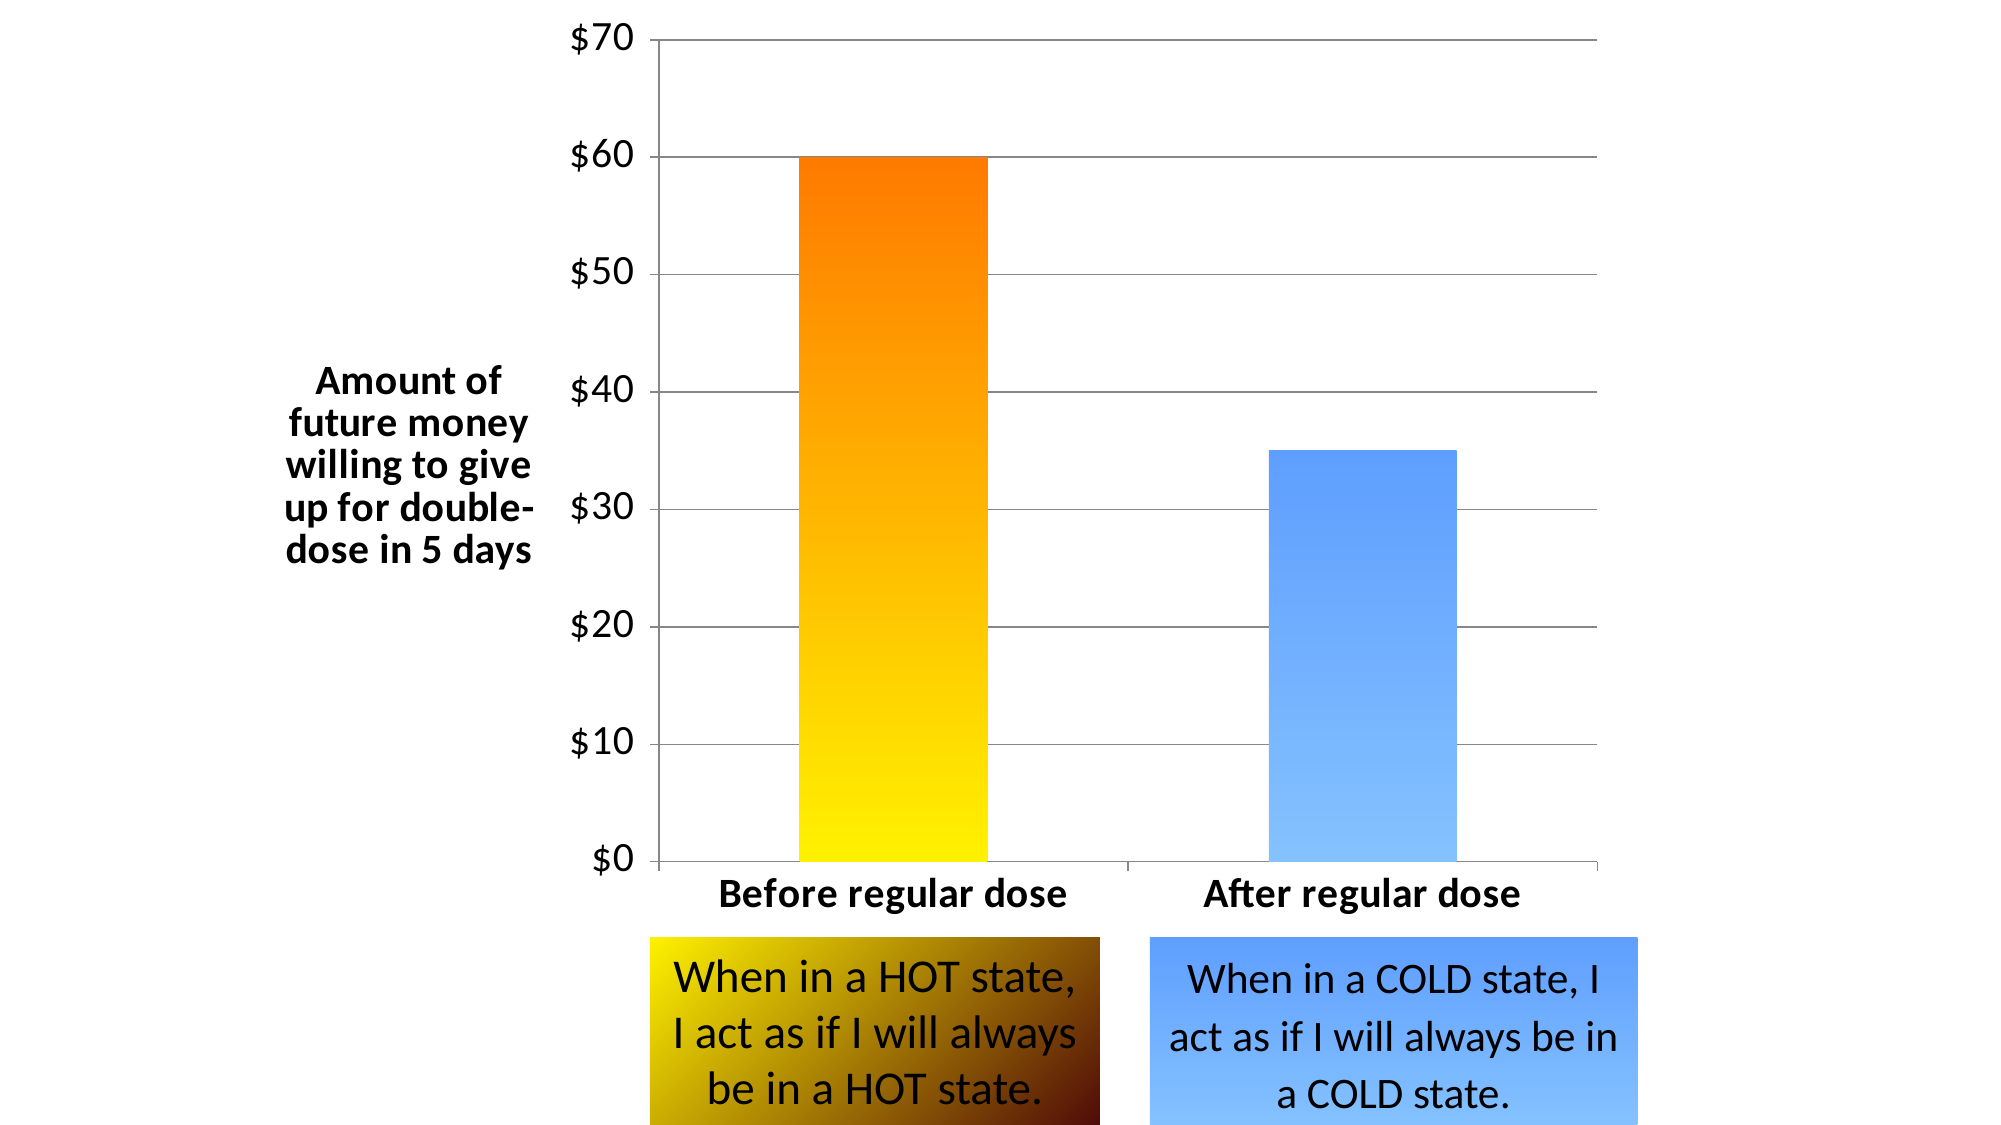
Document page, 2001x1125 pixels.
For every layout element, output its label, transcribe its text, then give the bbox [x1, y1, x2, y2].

text_box When in a HOT state, I act as if I will always be in a HOT state. [649, 947, 1100, 1125]
chart [249, 0, 1626, 938]
text_box When in a COLD state, I act as if I will always be in a COLD state. [1149, 937, 1638, 1125]
